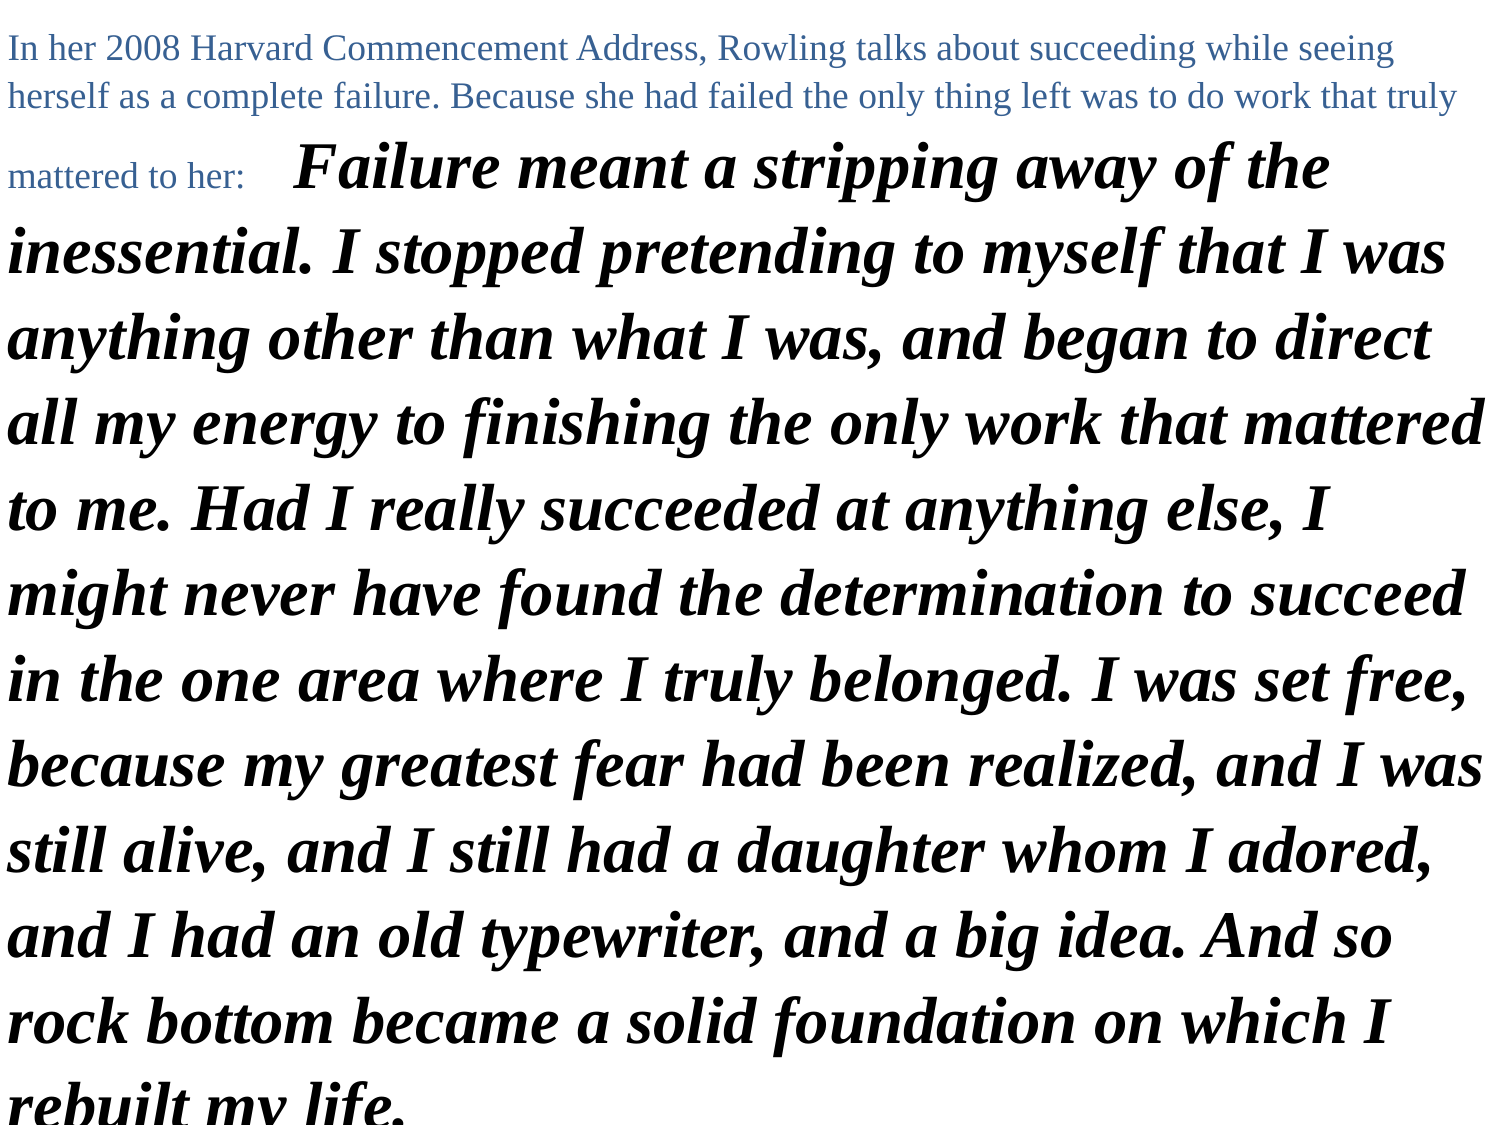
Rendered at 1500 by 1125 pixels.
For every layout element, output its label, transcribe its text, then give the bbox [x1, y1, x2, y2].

text_box In her 2008 Harvard Commencement Address, Rowling talks about succeeding while seeing herself as a complete failure. Because she had failed the only thing left was to do work that truly mattered to her: Failure meant a stripping away of the inessential. I stopped pretending to myself that I was anything other than what I was, and began to direct all my energy to finishing the only work that mattered to me. Had I really succeeded at anything else, I might never have found the determination to succeed in the one area where I truly belonged. I was set free, because my greatest fear had been realized, and I was still alive, and I still had a daughter whom I adored, and I had an old typewriter, and a big idea. And so rock bottom became a solid foundation on which I rebuilt my life. [0, 12, 1500, 1125]
